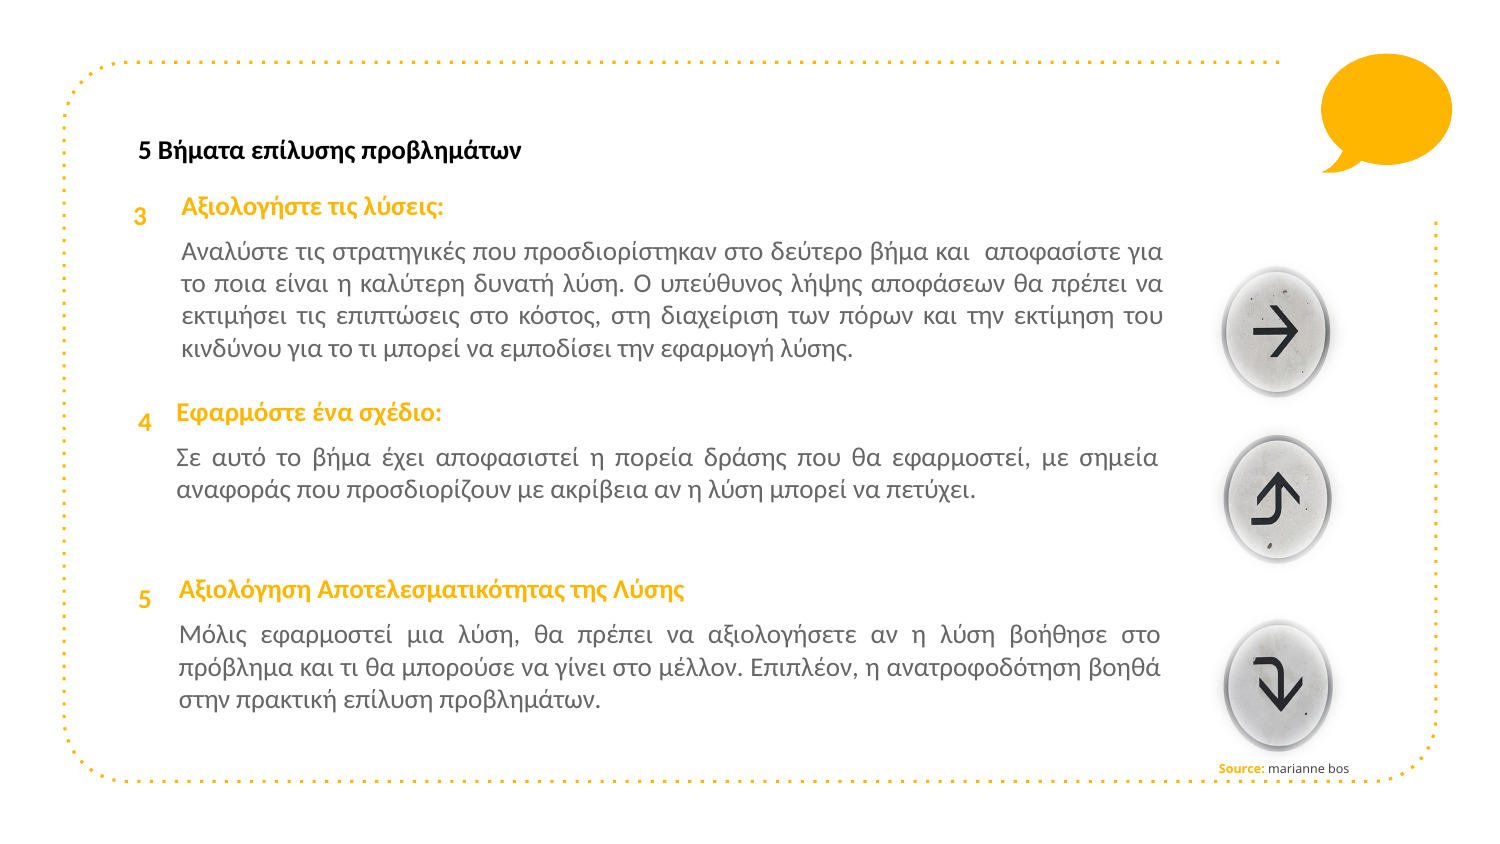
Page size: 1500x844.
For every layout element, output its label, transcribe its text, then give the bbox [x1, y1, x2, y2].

picture [1203, 416, 1352, 578]
text_box Αξιολογήστε τις λύσεις: Αναλύστε τις στρατηγικές που προσδιορίστηκαν στο δεύτερο βήμα και αποφασίστε για το ποια είναι η καλύτερη δυνατή λύση. Ο υπεύθυνος λήψης αποφάσεων θα πρέπει να εκτιμήσει τις επιπτώσεις στο κόστος, στη διαχείριση των πόρων και την εκτίμηση του κινδύνου για το τι μπορεί να εμποδίσει την εφαρμογή λύσης. [166, 172, 1178, 467]
text_box Εφαρμόστε ένα σχέδιο: Σε αυτό το βήμα έχει αποφασιστεί η πορεία δράσης που θα εφαρμοστεί, με σημεία αναφοράς που προσδιορίζουν με ακρίβεια αν η λύση μπορεί να πετύχει. [161, 378, 1173, 557]
text_box 5 Βήματα επίλυσης προβλημάτων [123, 124, 947, 173]
text_box 3 [118, 190, 162, 239]
text_box [1321, 53, 1453, 173]
text_box 5 [123, 573, 167, 621]
picture [1203, 607, 1352, 770]
text_box Αξιολόγηση Αποτελεσματικότητας της Λύσης Μόλις εφαρμοστεί μια λύση, θα πρέπει να αξιολογήσετε αν η λύση βοήθησε στο πρόβλημα και τι θα μπορούσε να γίνει στο μέλλον. Επιπλέον, η ανατροφοδότηση βοηθά στην πρακτική επίλυση προβλημάτων. [163, 556, 1176, 844]
picture [1203, 254, 1352, 413]
text_box 4 [123, 397, 167, 445]
text_box Source: marianne bos [946, 753, 1364, 786]
